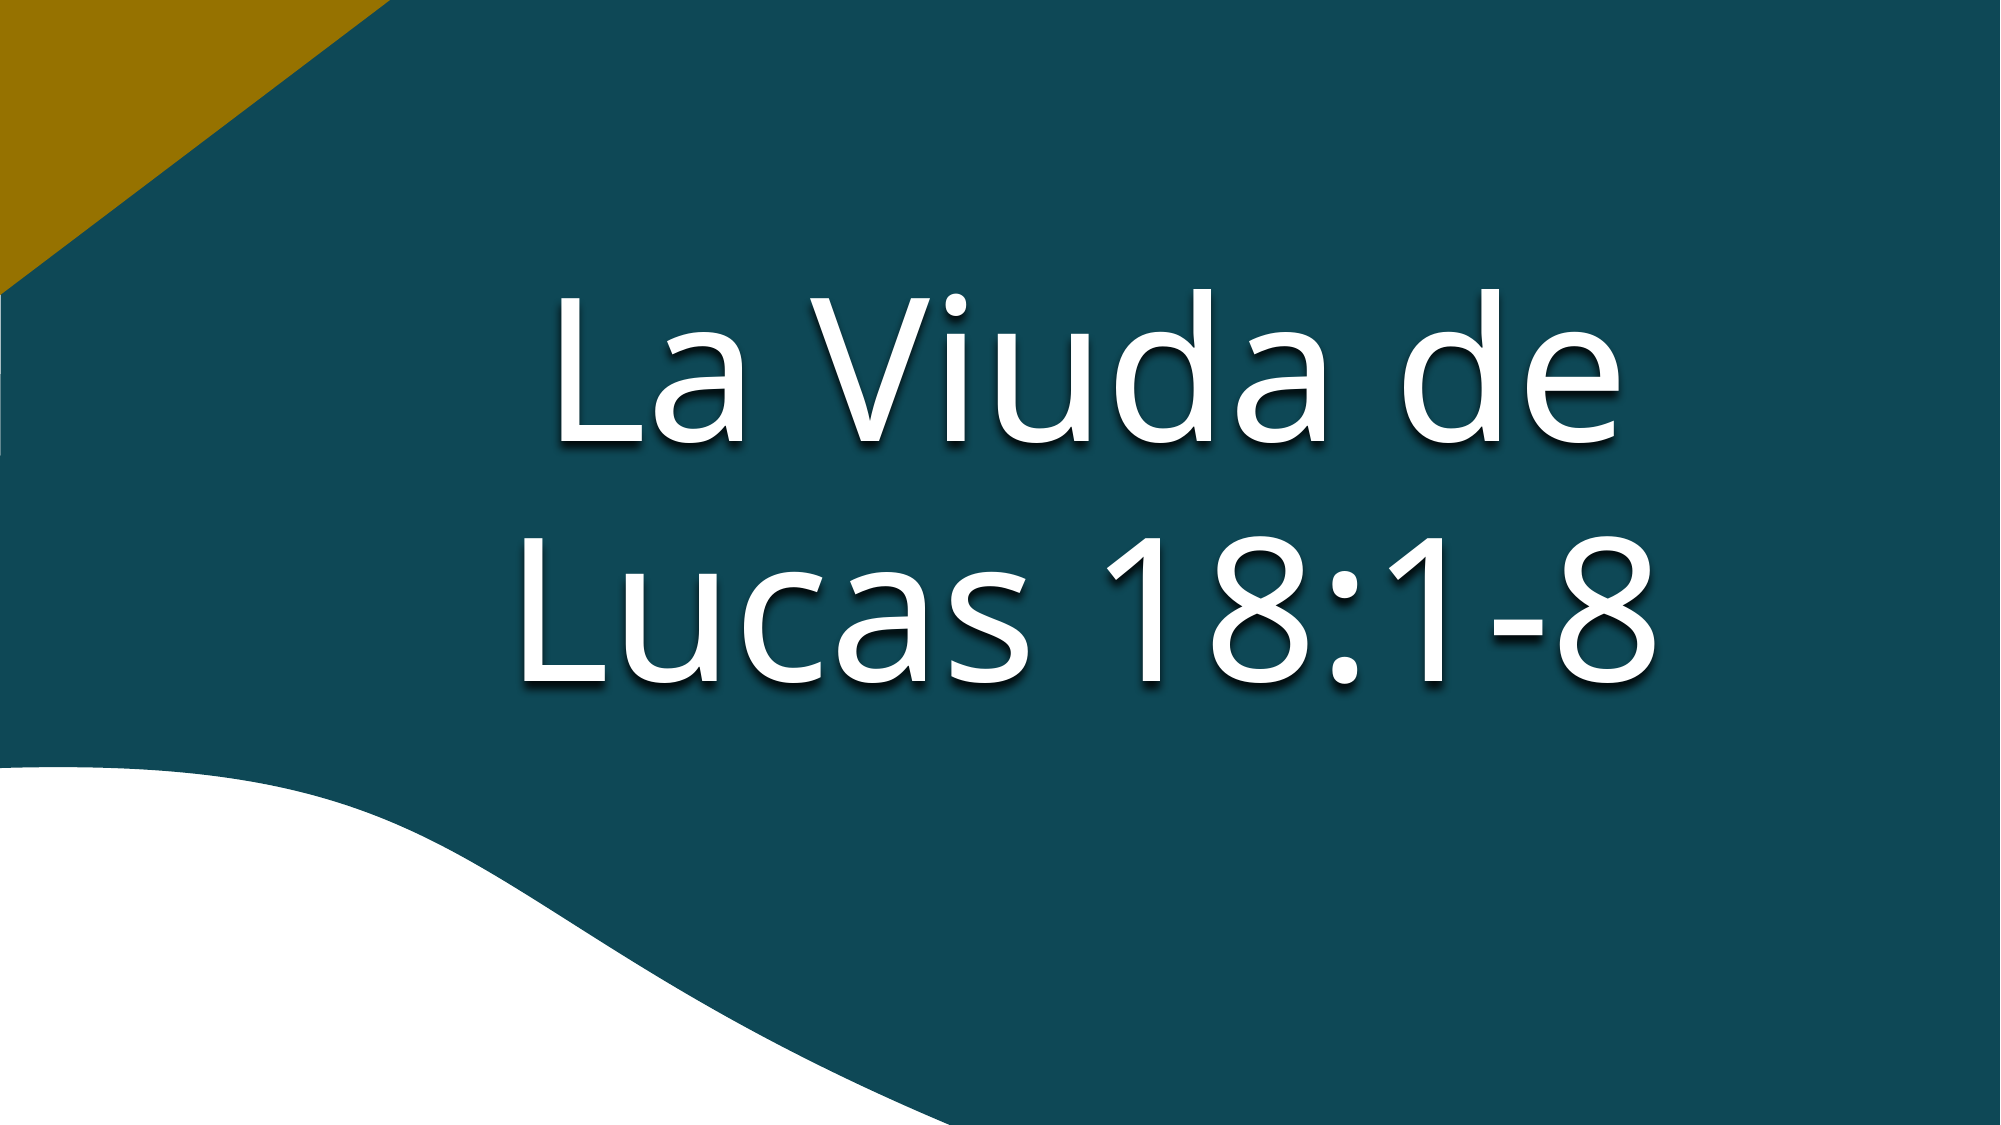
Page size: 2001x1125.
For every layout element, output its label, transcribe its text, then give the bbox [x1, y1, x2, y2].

text_box [0, 0, 2000, 1125]
text_box La Viuda de Lucas 18:1-8 [346, 233, 1825, 729]
text_box [0, 0, 392, 297]
